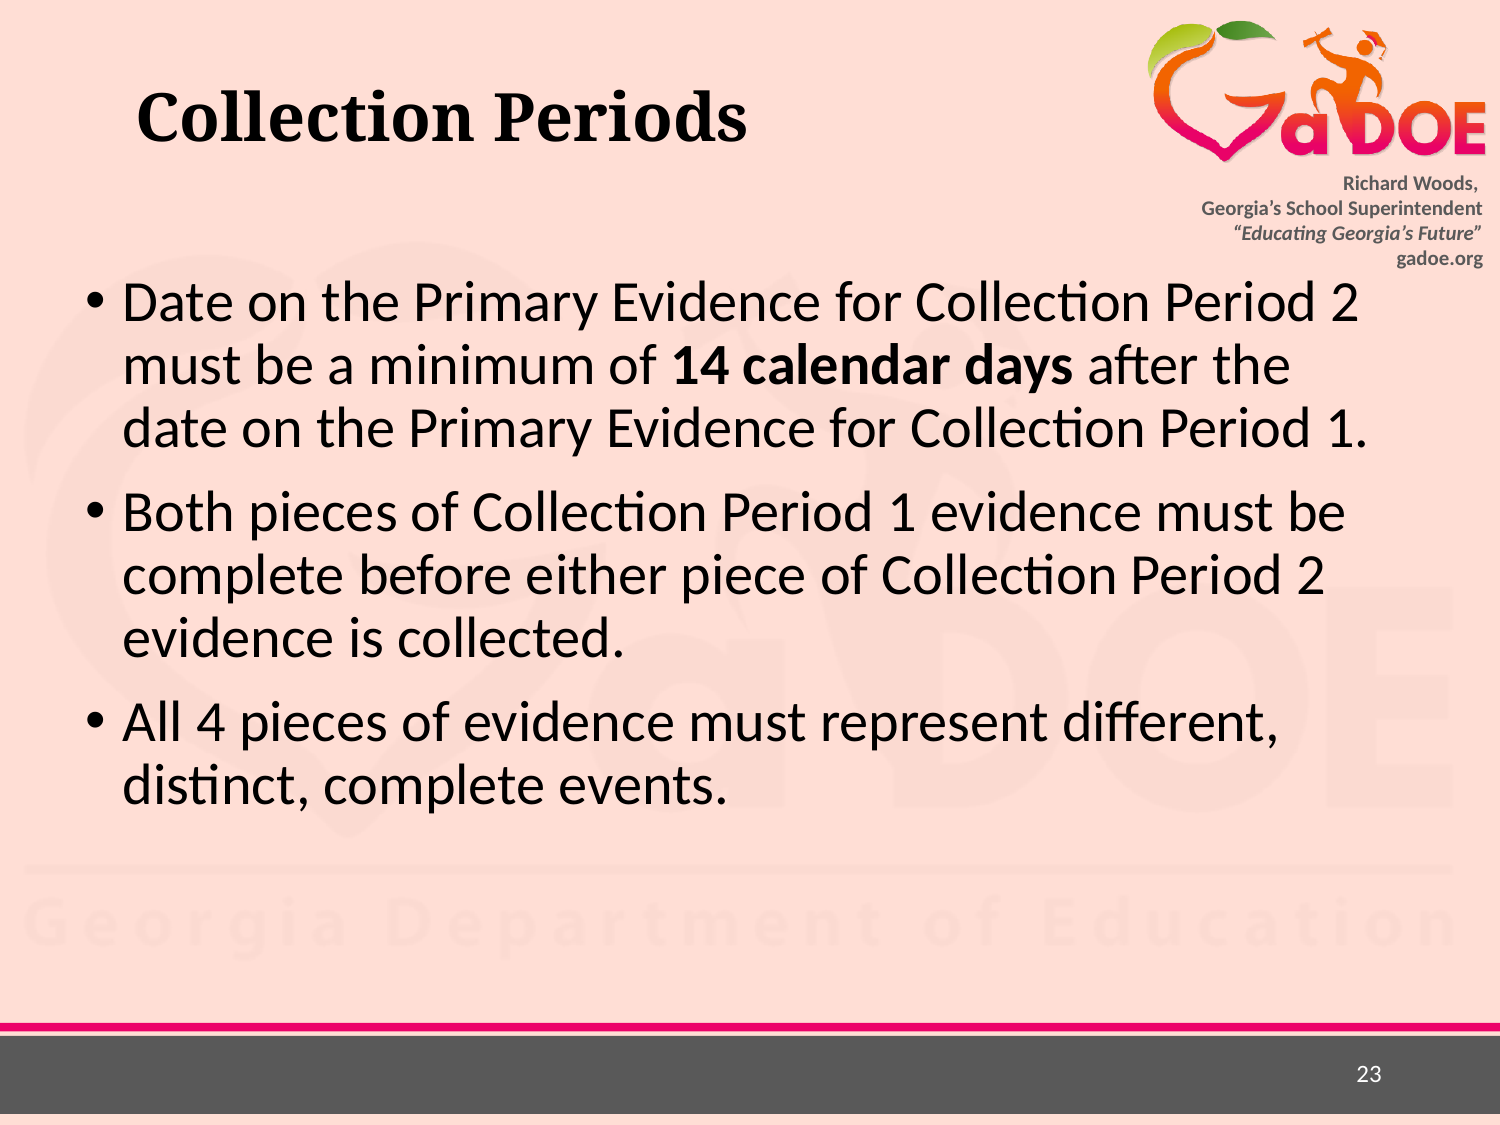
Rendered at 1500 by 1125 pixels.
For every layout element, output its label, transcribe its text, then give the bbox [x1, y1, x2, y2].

picture [19, 235, 1473, 980]
list Date on the Primary Evidence for Collection Period 2 must be a minimum of 14 calendar days after the date on the Primary Evidence for Collection Period 1. Both pieces of Collection Period 1 evidence must be complete before either piece of Collection Period 2 evidence is collected. All 4 pieces of evidence must represent different, distinct, complete events. [70, 264, 1397, 978]
title Collection Periods [120, 76, 1157, 164]
picture [1135, 8, 1499, 164]
slide_number 23 [1059, 1042, 1397, 1103]
